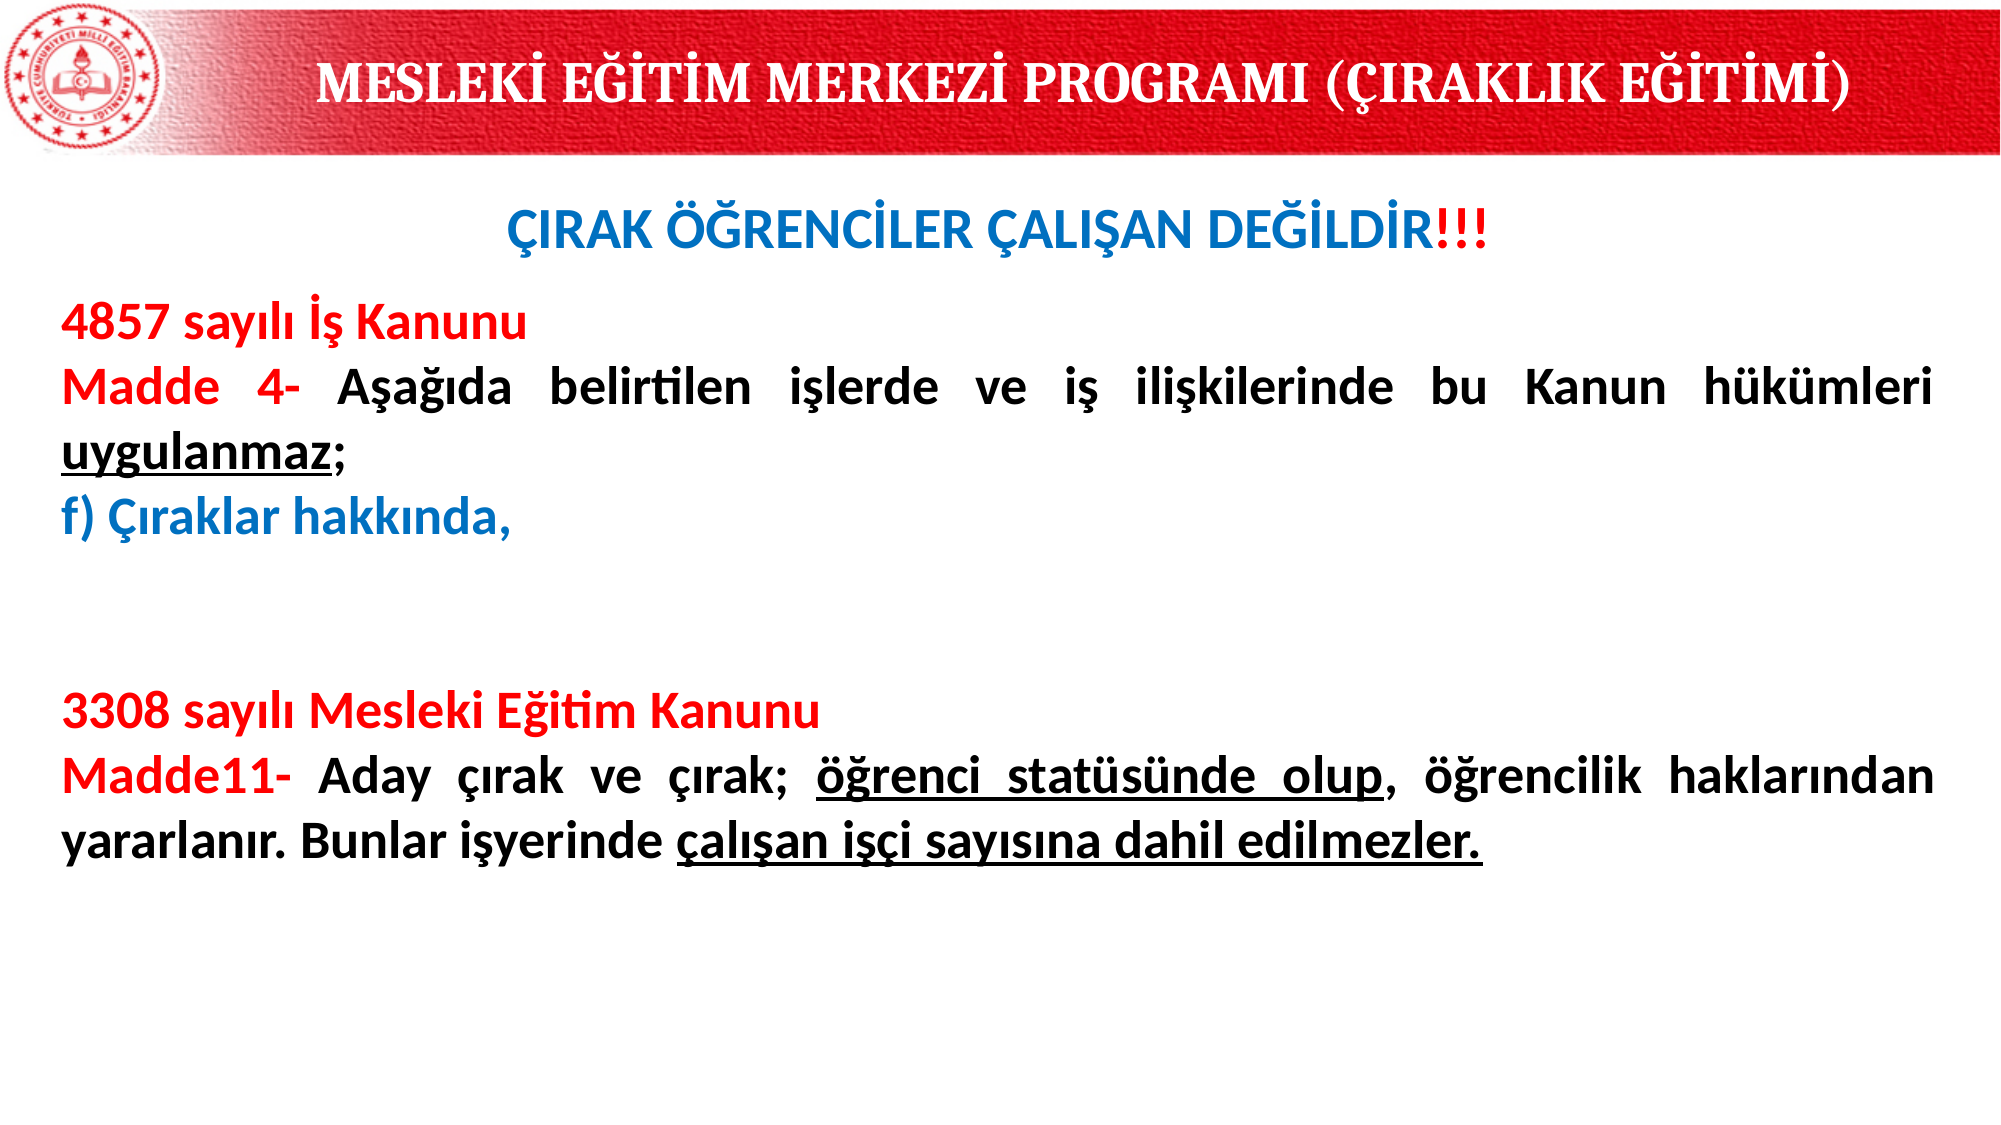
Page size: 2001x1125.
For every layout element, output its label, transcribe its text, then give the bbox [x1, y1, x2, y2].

list ÇIRAK ÖĞRENCİLER ÇALIŞAN DEĞİLDİR!!! 4857 sayılı İş Kanunu Madde 4- Aşağıda belirtilen işlerde ve iş ilişkilerinde bu Kanun hükümleri uygulanmaz; f) Çıraklar hakkında, 3308 sayılı Mesleki Eğitim Kanunu Madde11- Aday çırak ve çırak; öğrenci statüsünde olup, öğrencilik haklarından yararlanır. Bunlar işyerinde çalışan işçi sayısına dahil edilmezler. [46, 168, 1952, 1088]
text_box MESLEKİ EĞİTİM MERKEZİ PROGRAMI (ÇIRAKLIK EĞİTİMİ) [170, 10, 2000, 156]
picture [0, 0, 2001, 1125]
